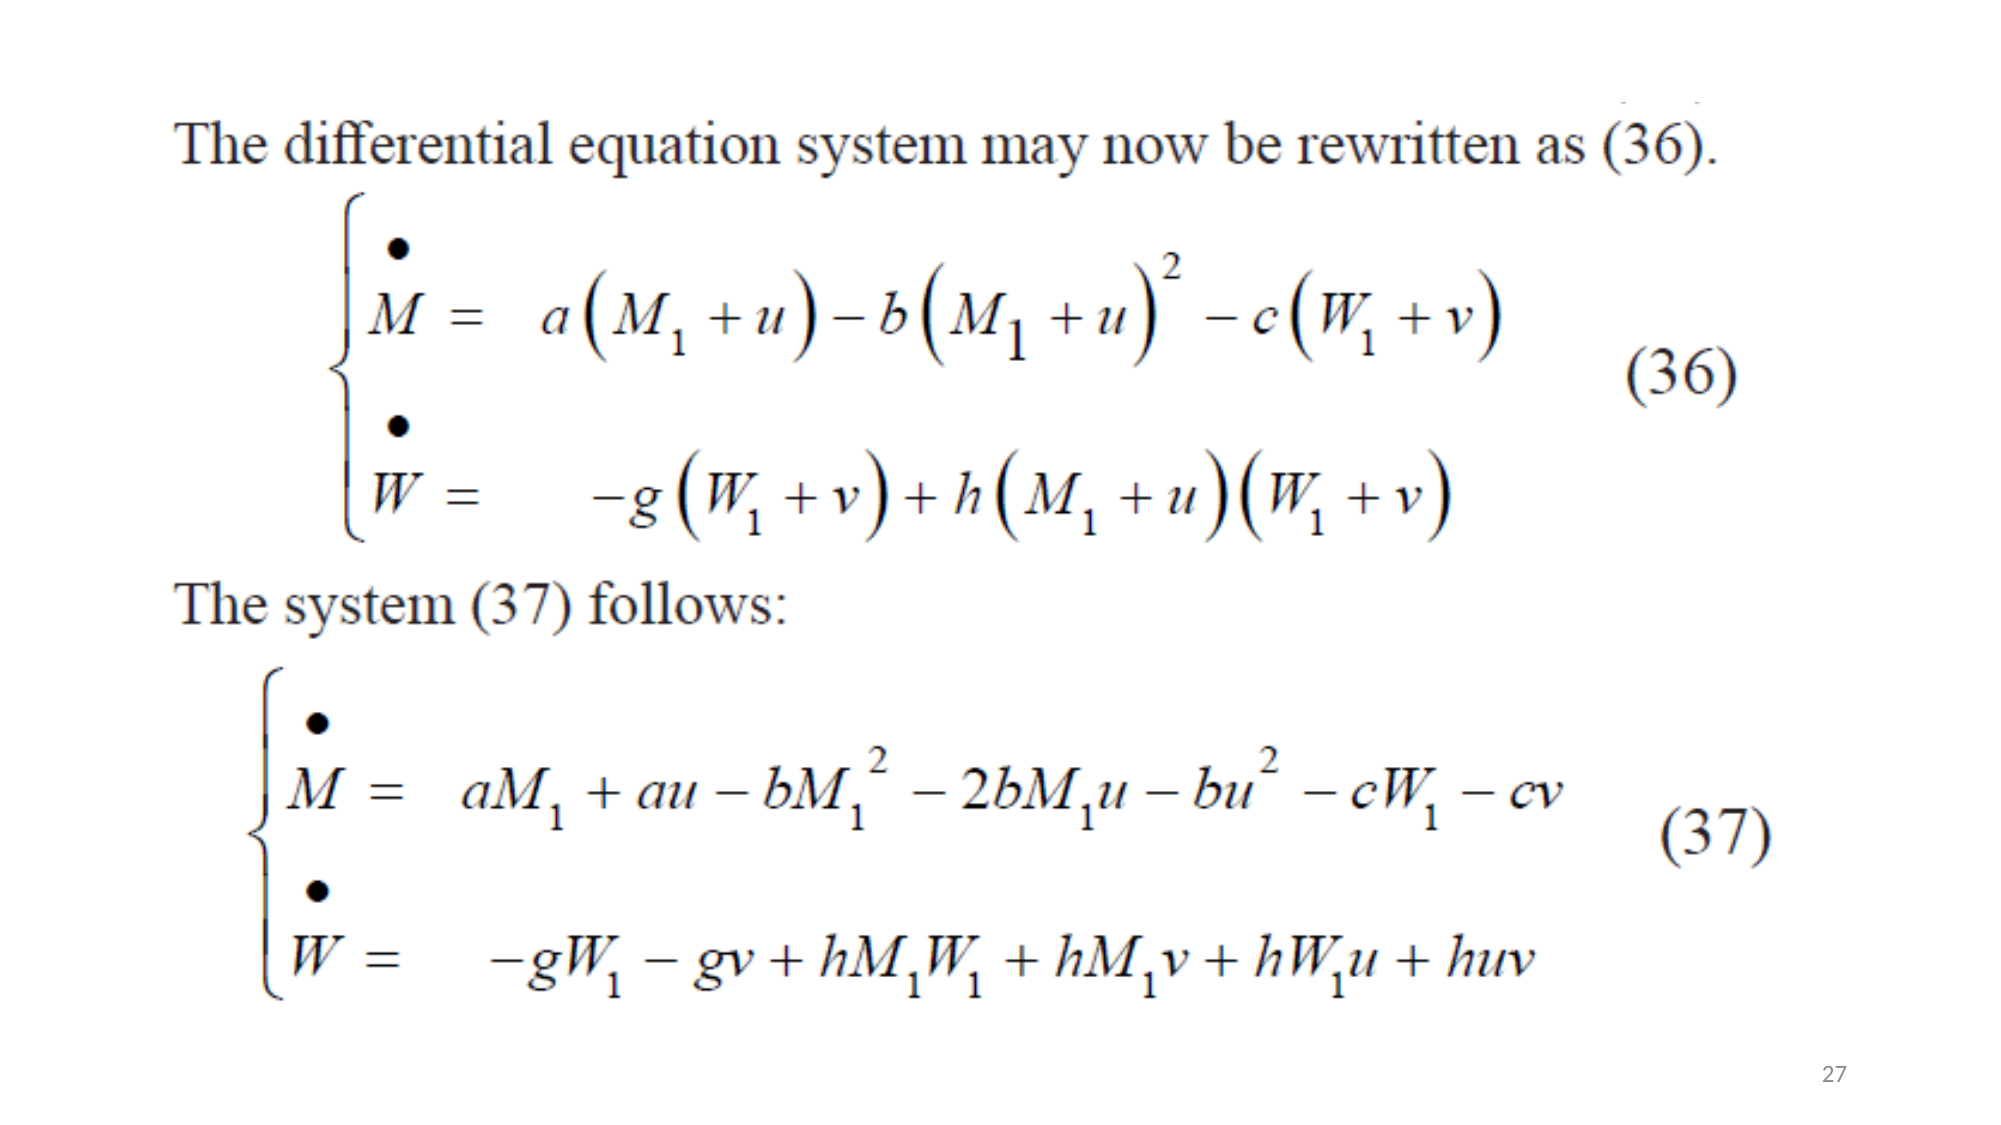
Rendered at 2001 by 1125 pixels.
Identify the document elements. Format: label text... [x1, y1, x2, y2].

slide_number 27 [1412, 1042, 1863, 1103]
picture [106, 102, 1818, 1023]
